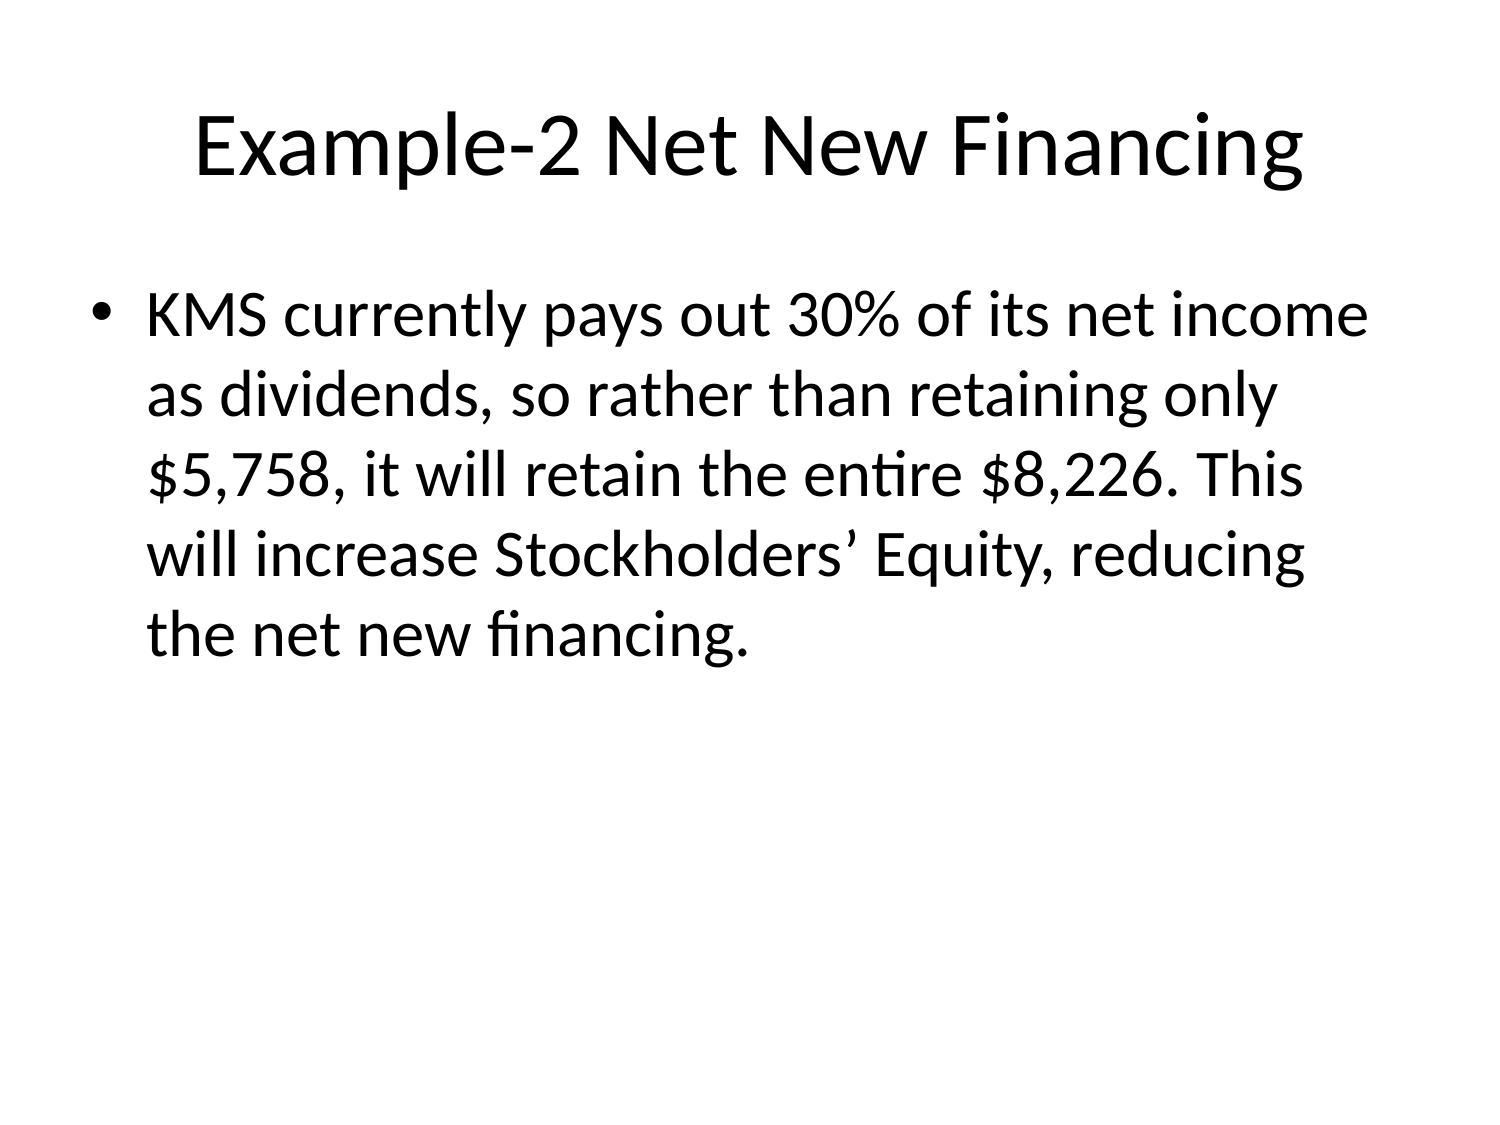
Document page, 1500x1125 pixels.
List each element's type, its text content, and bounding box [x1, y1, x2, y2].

list KMS currently pays out 30% of its net income as dividends, so rather than retaining only $5,758, it will retain the entire $8,226. This will increase Stockholders’ Equity, reducing the net new financing. [74, 262, 1426, 1006]
title Example-2 Net New Financing [74, 44, 1426, 233]
